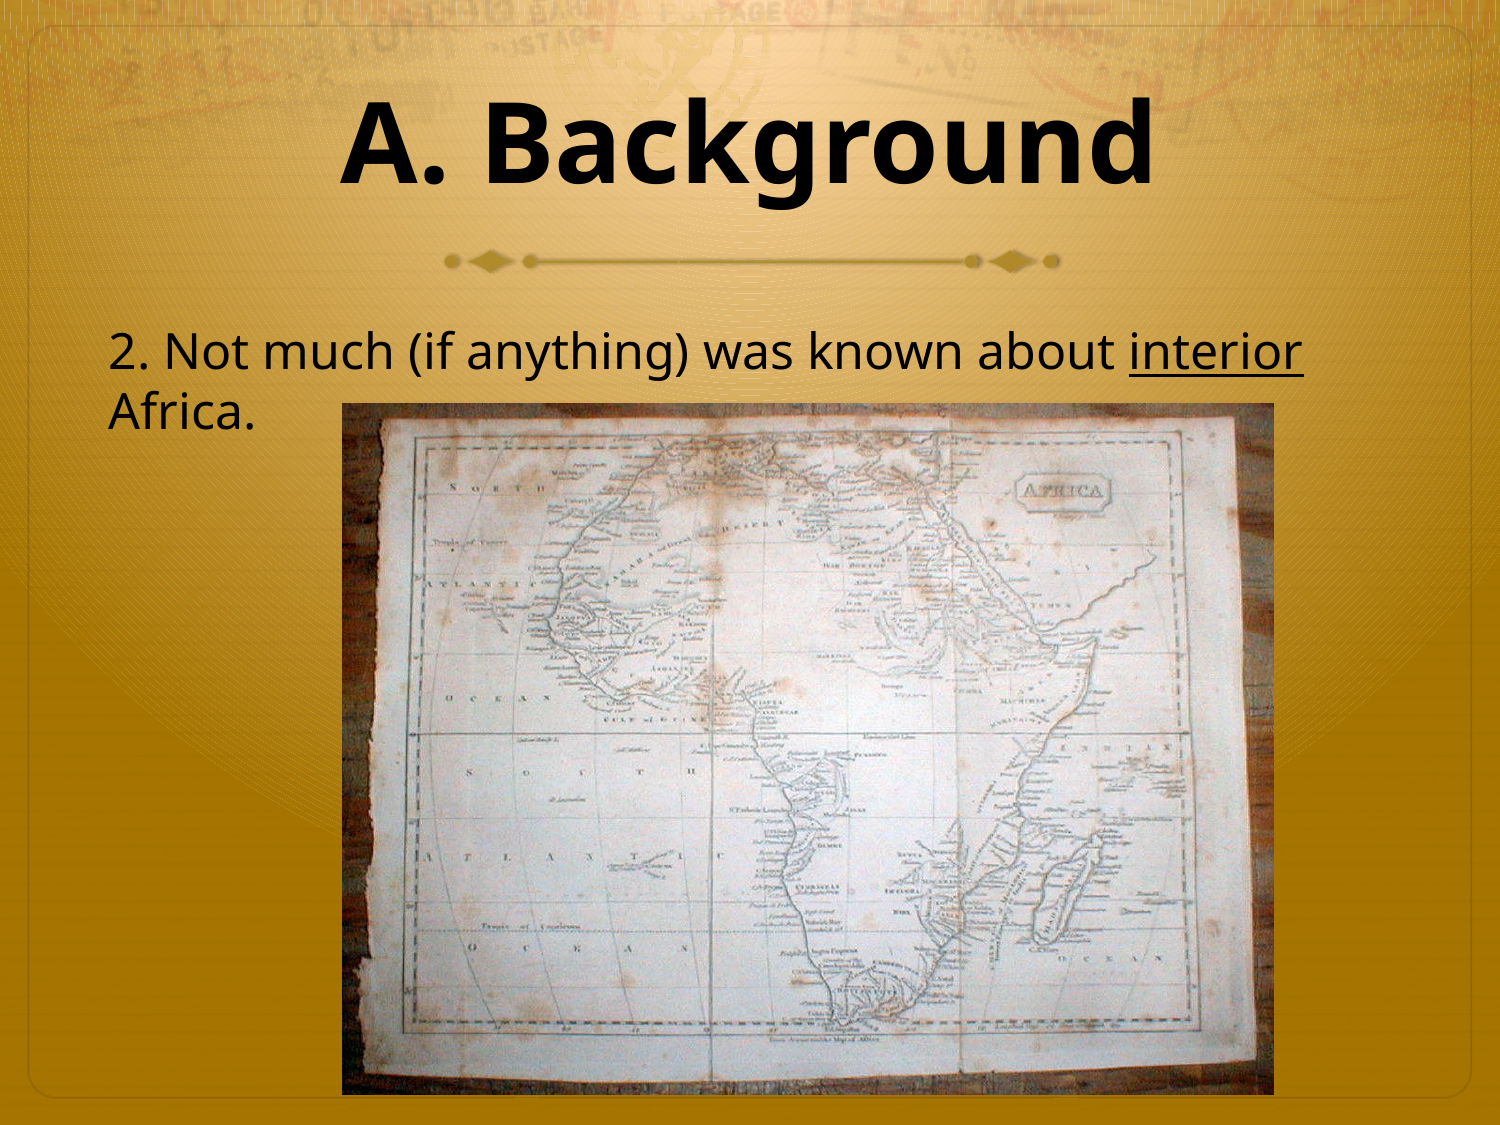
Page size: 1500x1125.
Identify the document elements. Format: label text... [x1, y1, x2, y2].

picture [0, 0, 1500, 1125]
list 2. Not much (if anything) was known about interior Africa. [93, 312, 1407, 988]
title A. Background [93, 45, 1407, 233]
